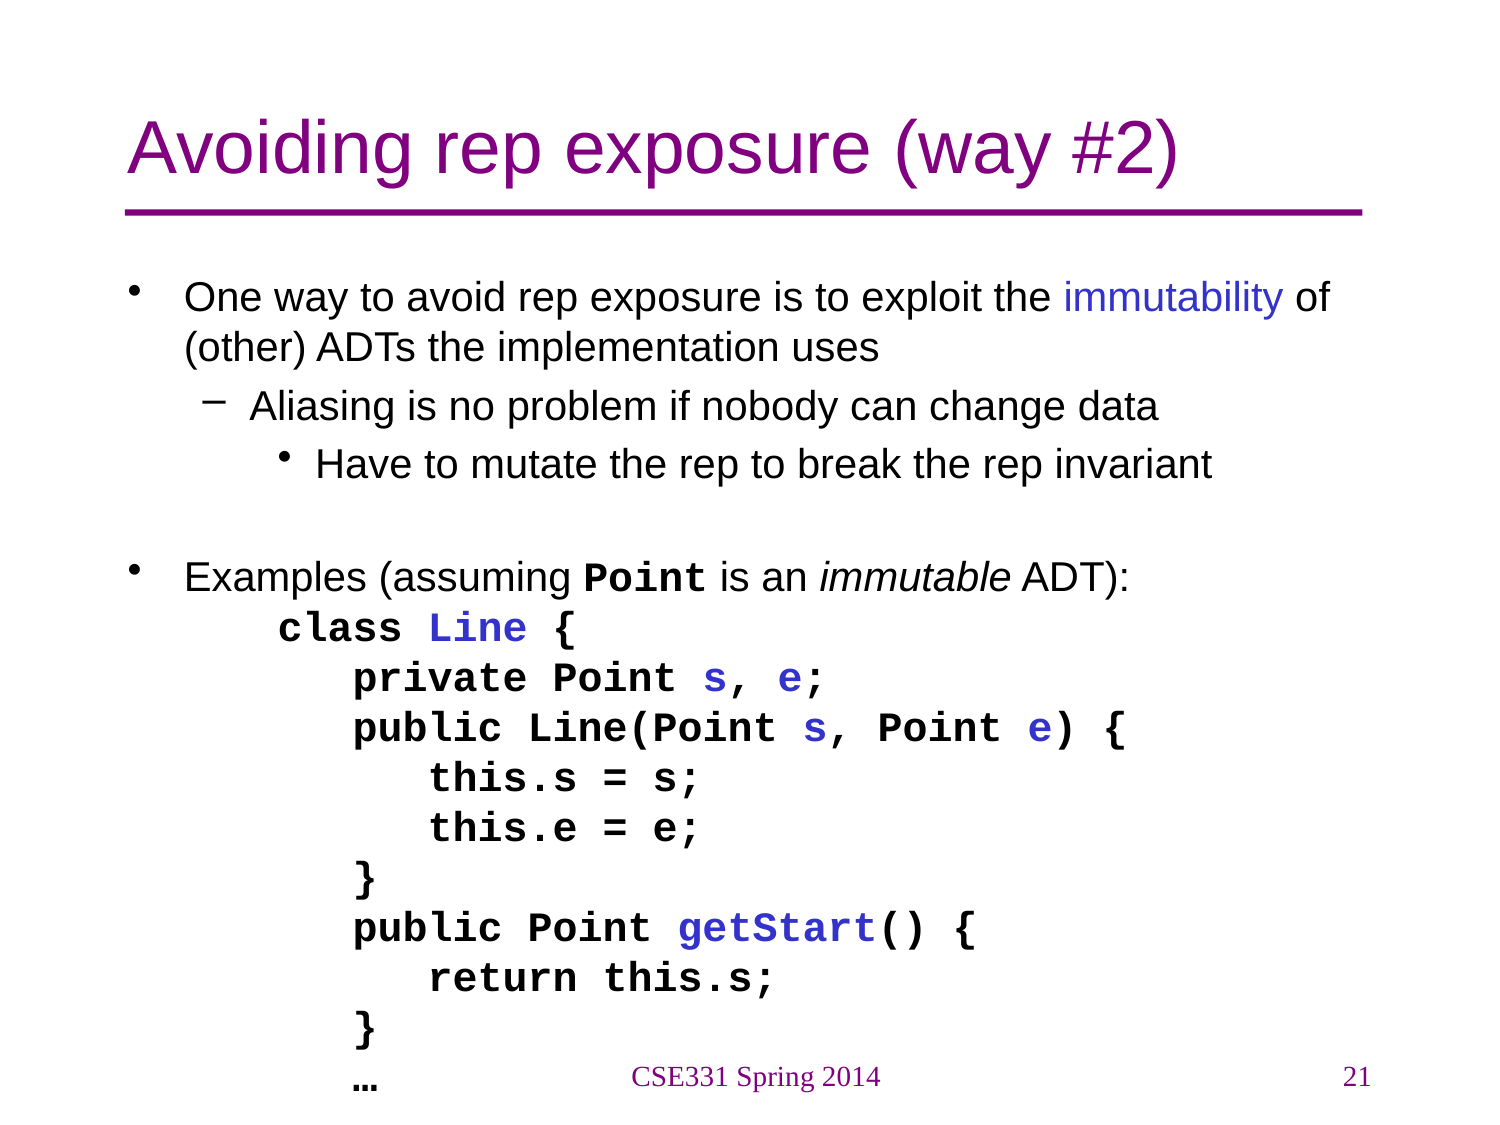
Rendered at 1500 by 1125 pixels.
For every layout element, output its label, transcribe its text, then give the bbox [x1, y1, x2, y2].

list One way to avoid rep exposure is to exploit the immutability of (other) ADTs the implementation uses Aliasing is no problem if nobody can change data Have to mutate the rep to break the rep invariant Examples (assuming Point is an immutable ADT): class Line { private Point s, e; public Line(Point s, Point e) { this.s = s; this.e = e; } public Point getStart() { return this.s; } … [112, 262, 1388, 1000]
footer CSE331 Spring 2014 [474, 1049, 1038, 1125]
slide_number 21 [1074, 1049, 1388, 1125]
title Avoiding rep exposure (way #2) [112, 50, 1388, 238]
